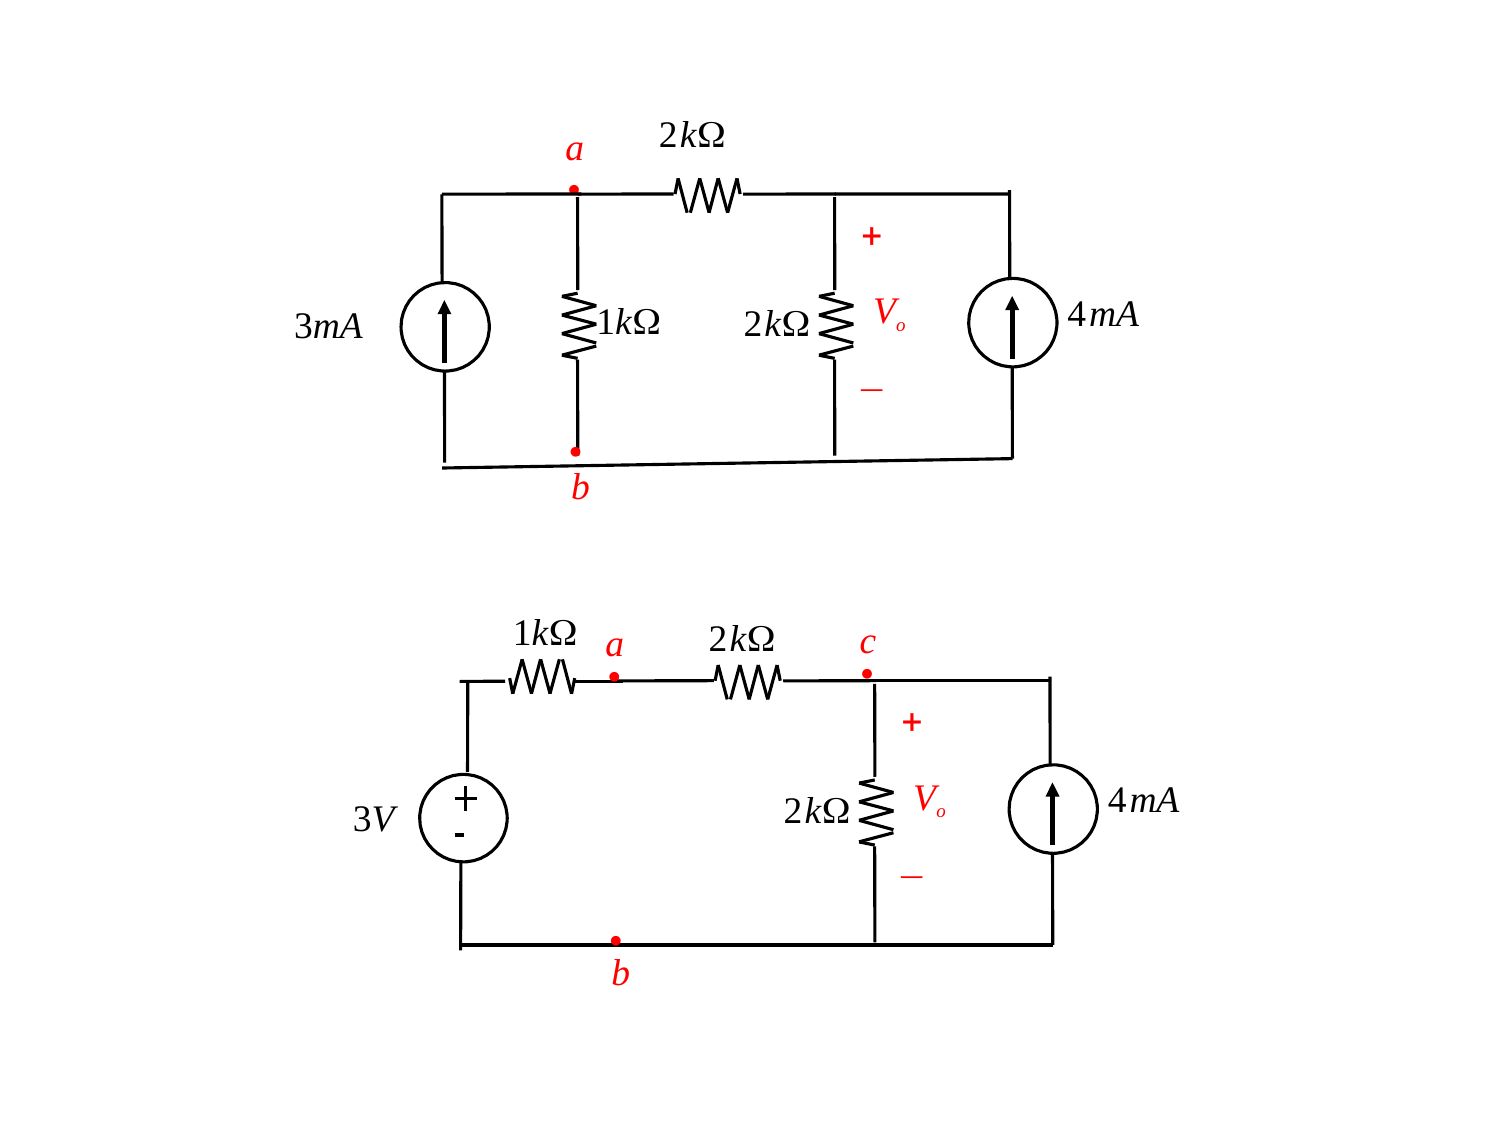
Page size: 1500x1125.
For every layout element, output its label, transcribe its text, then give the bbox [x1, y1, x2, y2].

text_box 1kΩ [594, 296, 663, 346]
text_box Vo − [894, 772, 948, 895]
text_box b [609, 948, 633, 998]
text_box [401, 282, 490, 372]
text_box + [858, 209, 884, 258]
text_box [1005, 296, 1020, 311]
text_box 2kΩ [741, 299, 813, 349]
text_box 4mA [1105, 775, 1182, 825]
text_box [1009, 764, 1098, 854]
text_box 4mA [1065, 288, 1141, 338]
text_box 3V [350, 793, 477, 843]
text_box 2kΩ [706, 614, 778, 664]
text_box [1045, 782, 1060, 797]
text_box [968, 278, 1058, 367]
text_box [427, 774, 508, 862]
text_box + [898, 696, 924, 745]
text_box • b [567, 430, 593, 511]
text_box a • [603, 621, 628, 701]
text_box [437, 300, 452, 315]
text_box 1kΩ [510, 608, 579, 658]
text_box 2kΩ [656, 109, 728, 159]
text_box Vo − [854, 286, 908, 409]
text_box • [607, 916, 629, 965]
text_box c • [857, 617, 881, 699]
text_box a • [563, 123, 588, 215]
text_box 3mA [292, 301, 365, 351]
text_box 2kΩ [781, 786, 853, 836]
